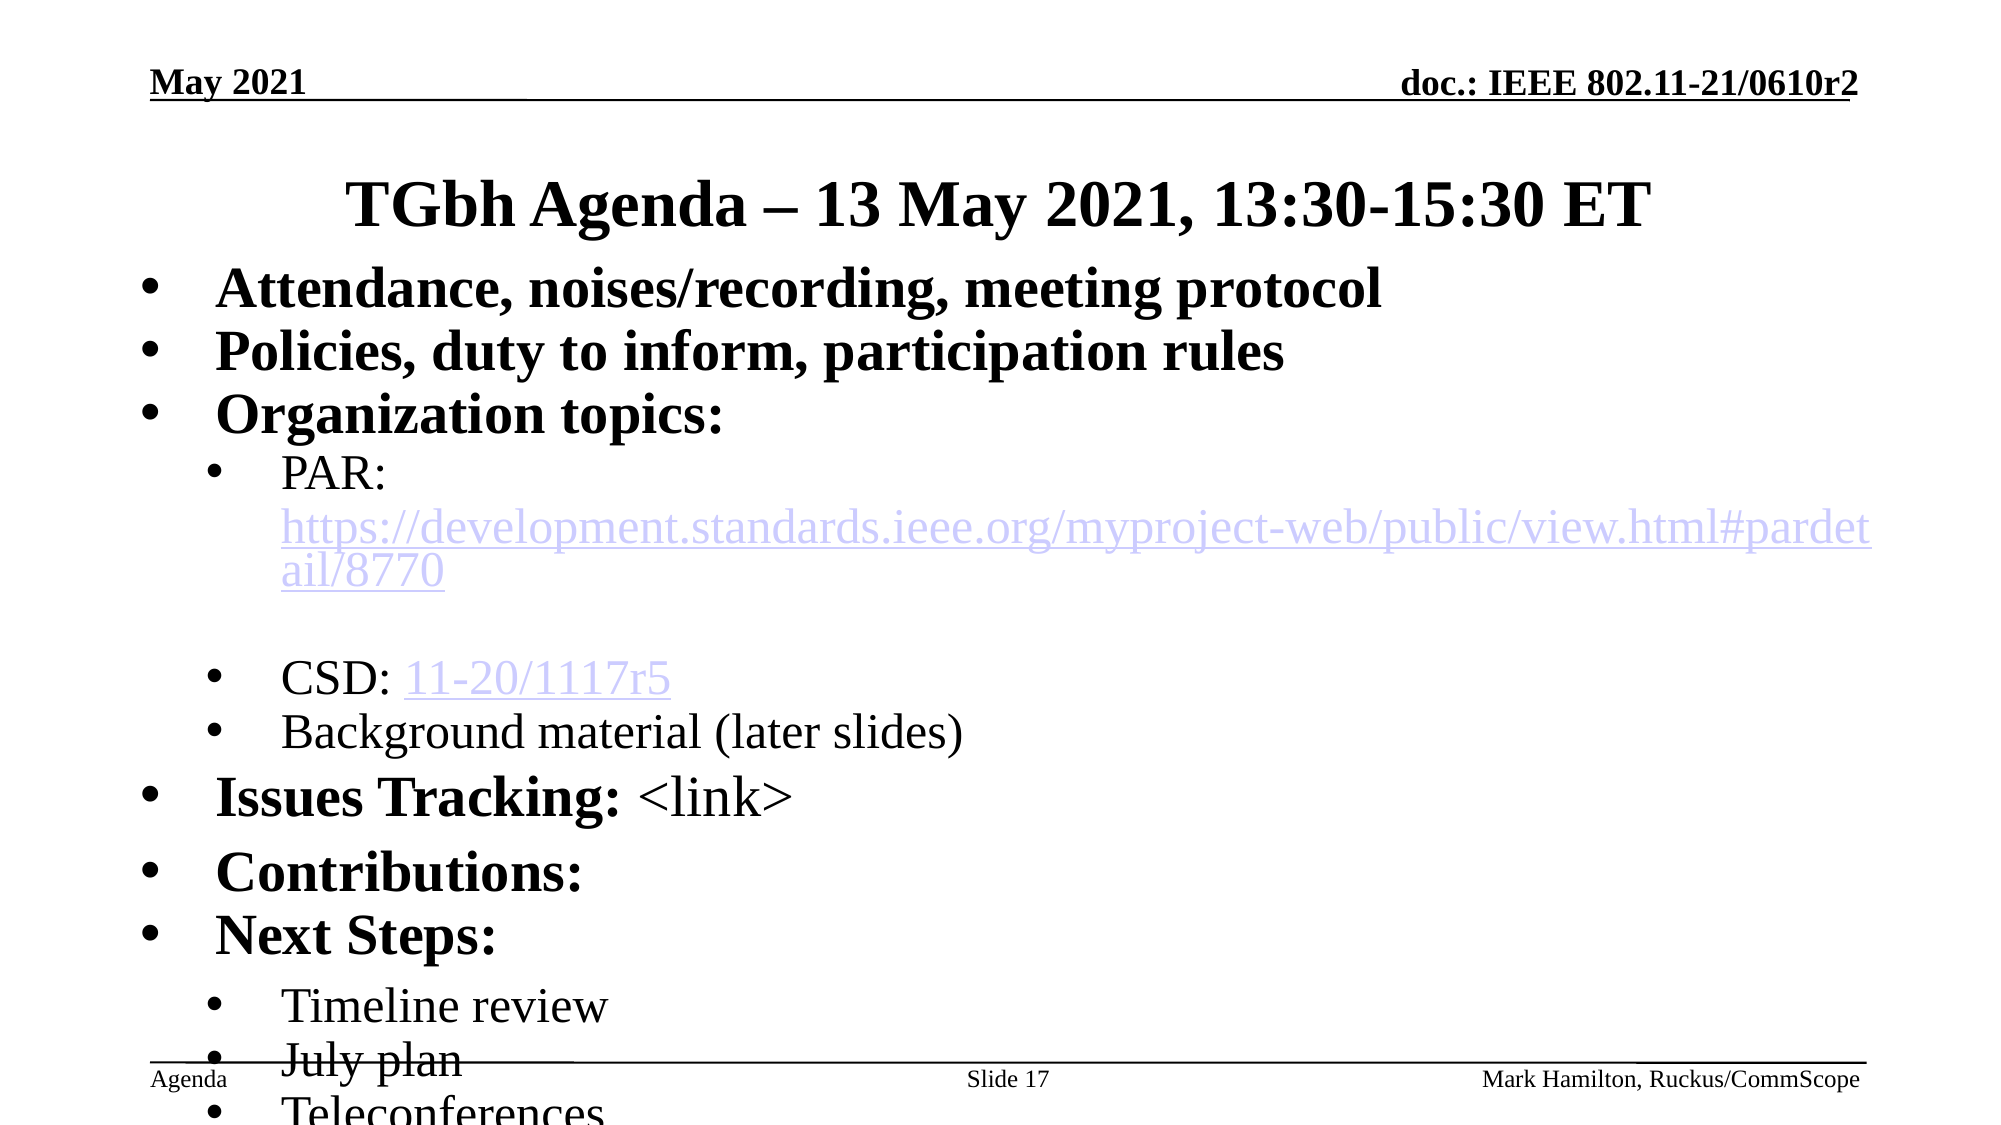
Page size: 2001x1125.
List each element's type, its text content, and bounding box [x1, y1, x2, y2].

title TGbh Agenda – 13 May 2021, 13:30-15:30 ET [149, 112, 1850, 249]
list Attendance, noises/recording, meeting protocol Policies, duty to inform, participation rules Organization topics: PAR: https://development.standards.ieee.org/myproject-web/public/view.html#pardetail/8770 CSD: 11-20/1117r5 Background material (later slides) Issues Tracking: <link> Contributions: Next Steps: Timeline review July plan Teleconferences [124, 249, 1888, 925]
slide_number Slide 17 [950, 1061, 1067, 1123]
